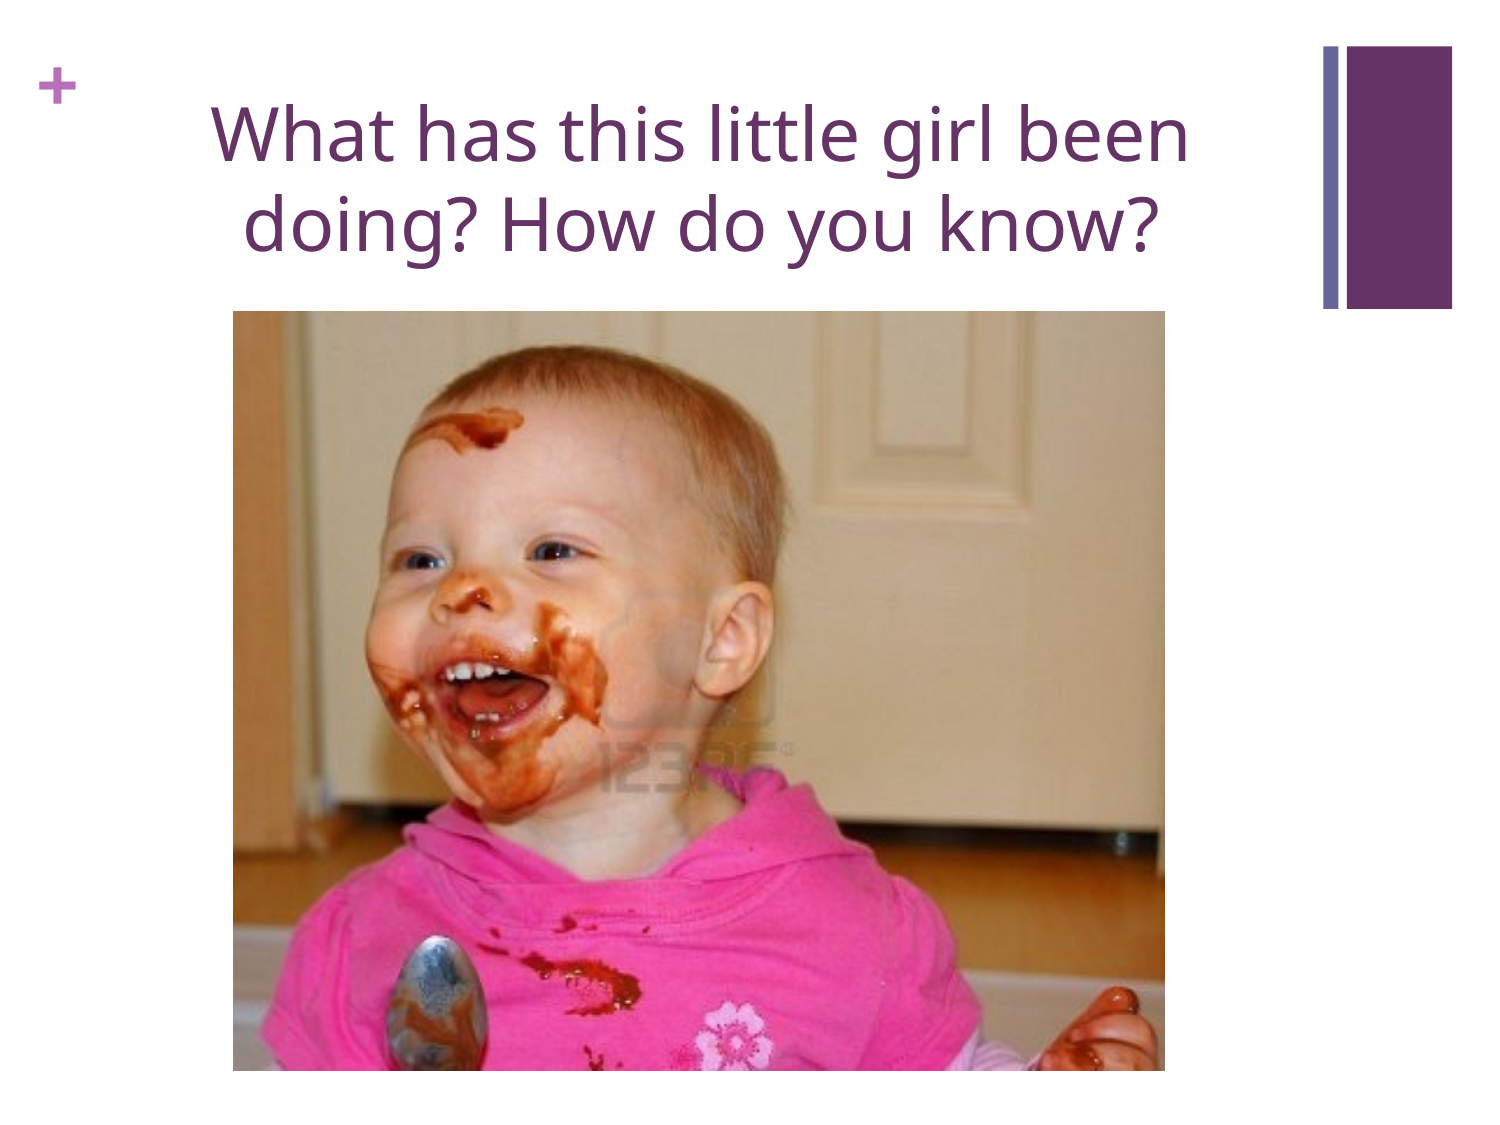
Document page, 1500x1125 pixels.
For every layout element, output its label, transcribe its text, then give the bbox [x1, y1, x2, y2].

title What has this little girl been doing? How do you know? [81, 79, 1322, 263]
picture [233, 311, 1166, 1072]
